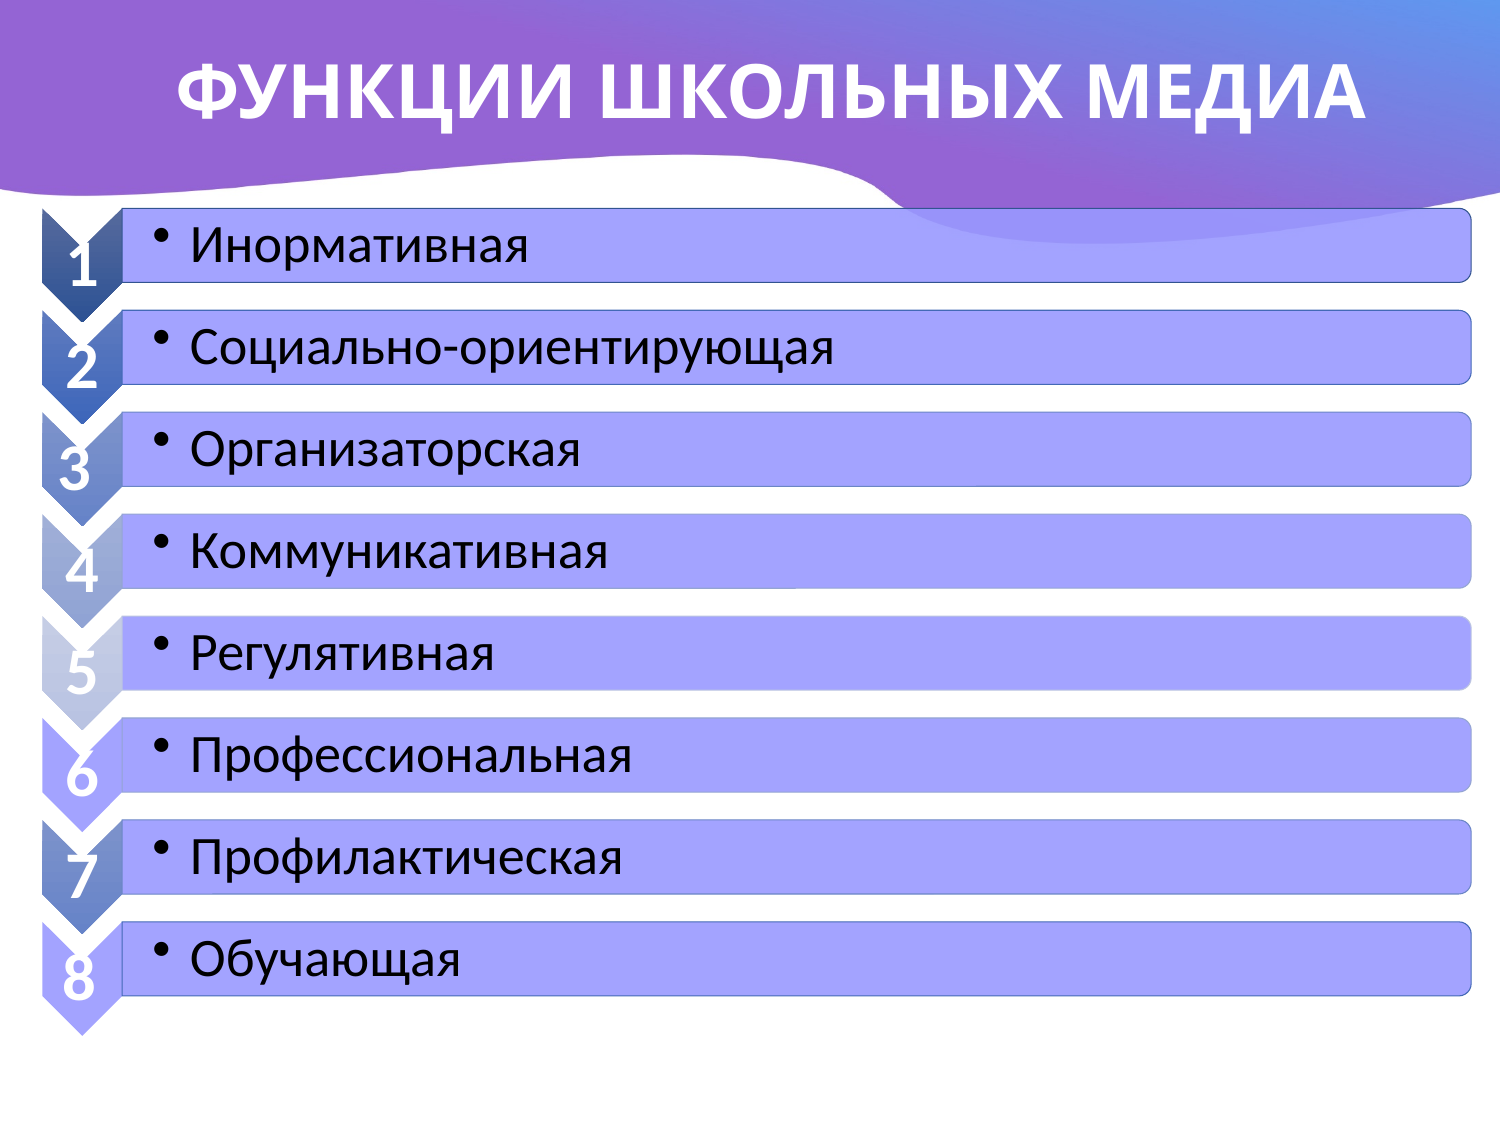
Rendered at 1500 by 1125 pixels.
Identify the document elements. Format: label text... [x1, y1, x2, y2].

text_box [42, 207, 1472, 1037]
title ФУНКЦИИ ШКОЛЬНЫХ МЕДИА [2, 18, 1500, 170]
picture [0, 0, 1500, 1125]
